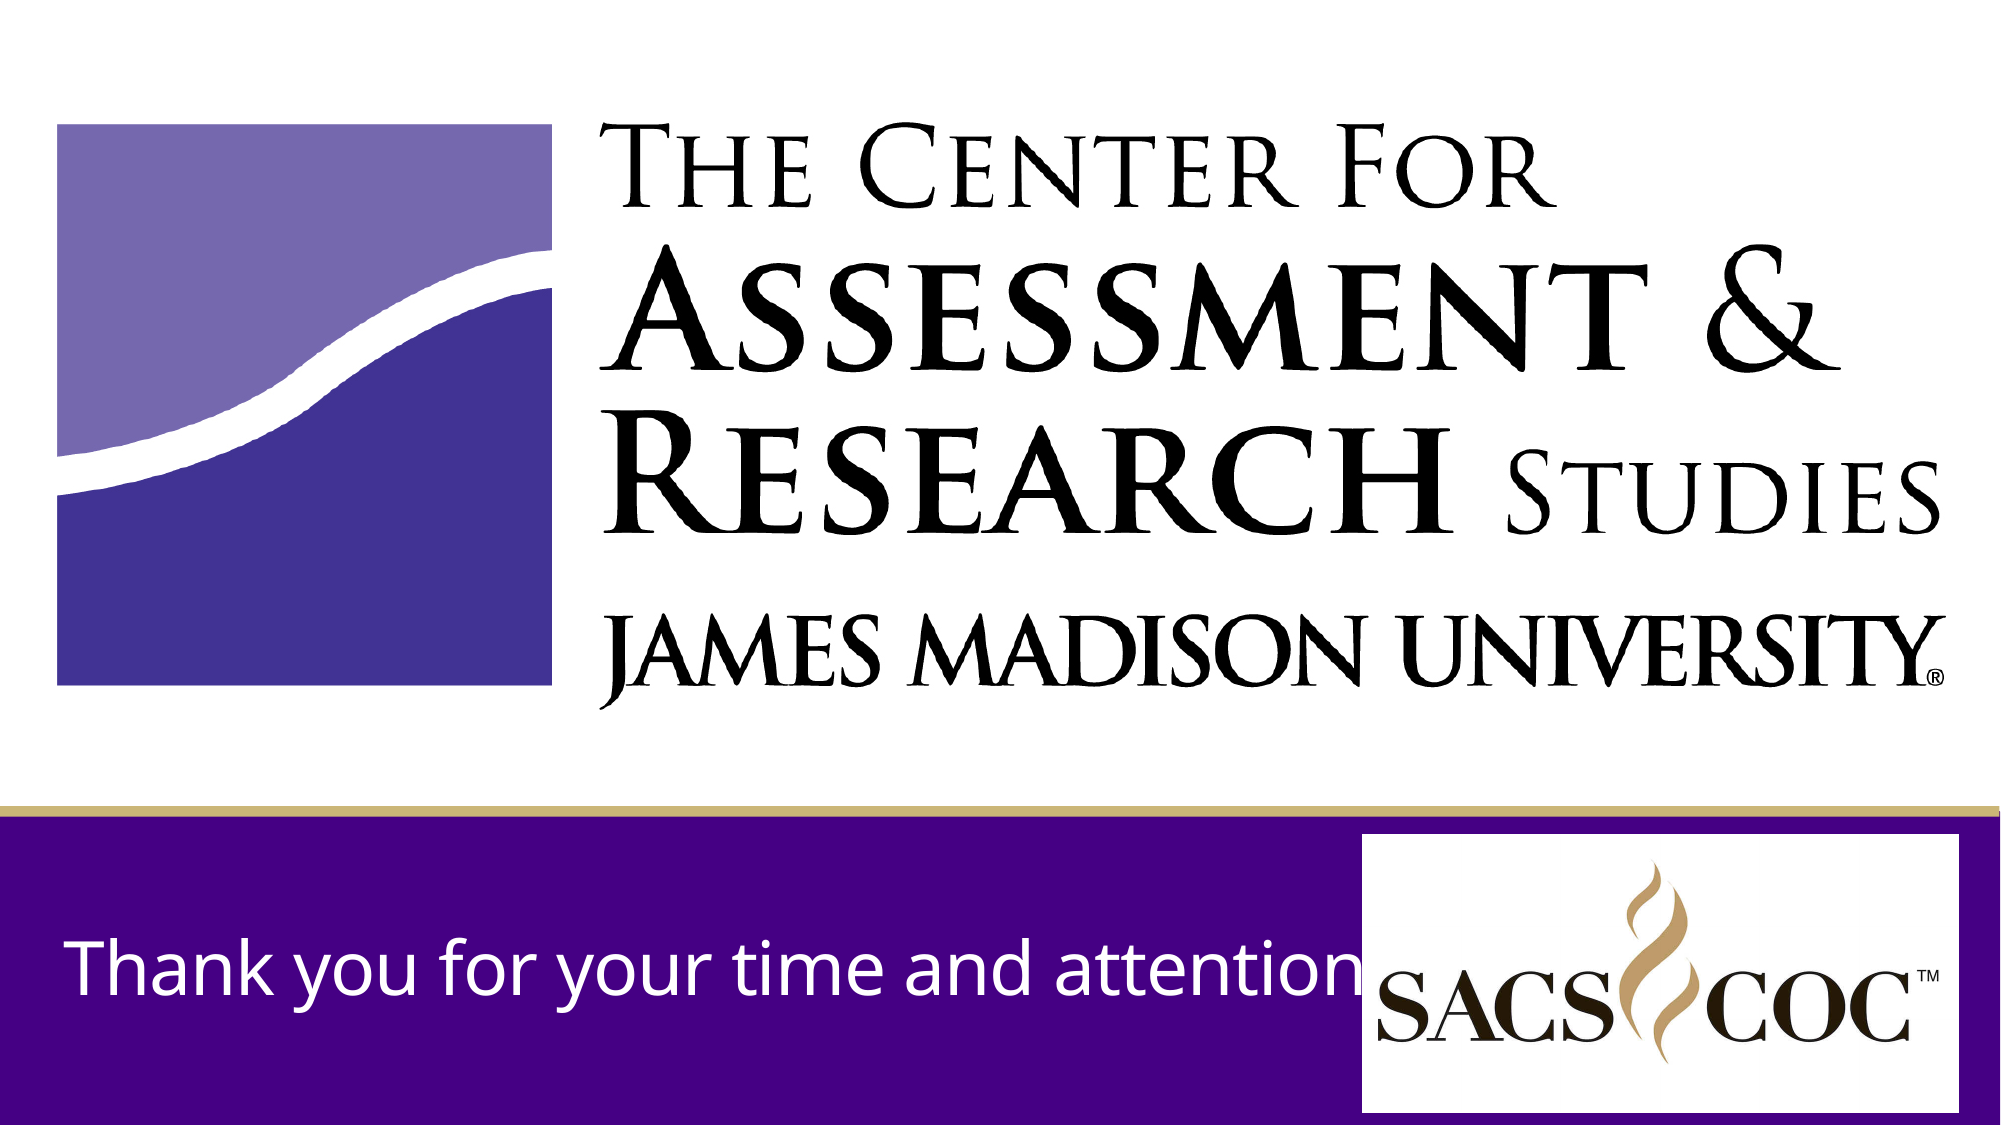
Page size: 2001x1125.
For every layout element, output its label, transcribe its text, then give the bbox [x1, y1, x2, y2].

title Thank you for your time and attention. [52, 875, 1359, 1011]
picture [0, 0, 2000, 807]
picture [1361, 833, 1960, 1114]
